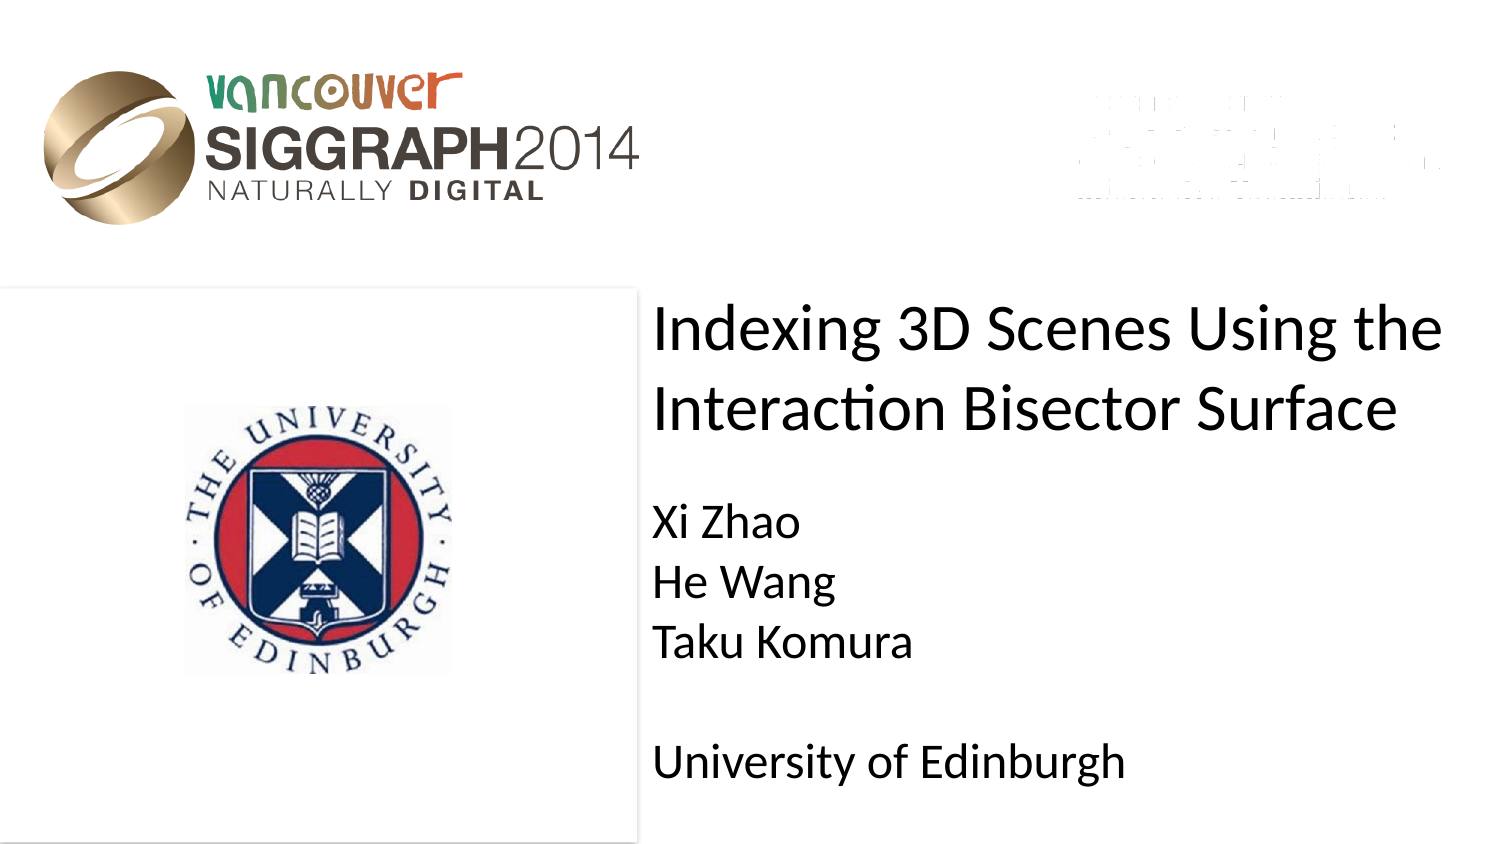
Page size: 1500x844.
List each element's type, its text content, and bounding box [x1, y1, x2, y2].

text_box Indexing 3D Scenes Using the Interaction Bisector Surface Xi Zhao He Wang Taku Komura University of Edinburgh [637, 261, 1500, 809]
picture [0, 46, 1500, 250]
text_box [0, 288, 638, 843]
text_box [158, 407, 476, 723]
picture [185, 406, 453, 674]
